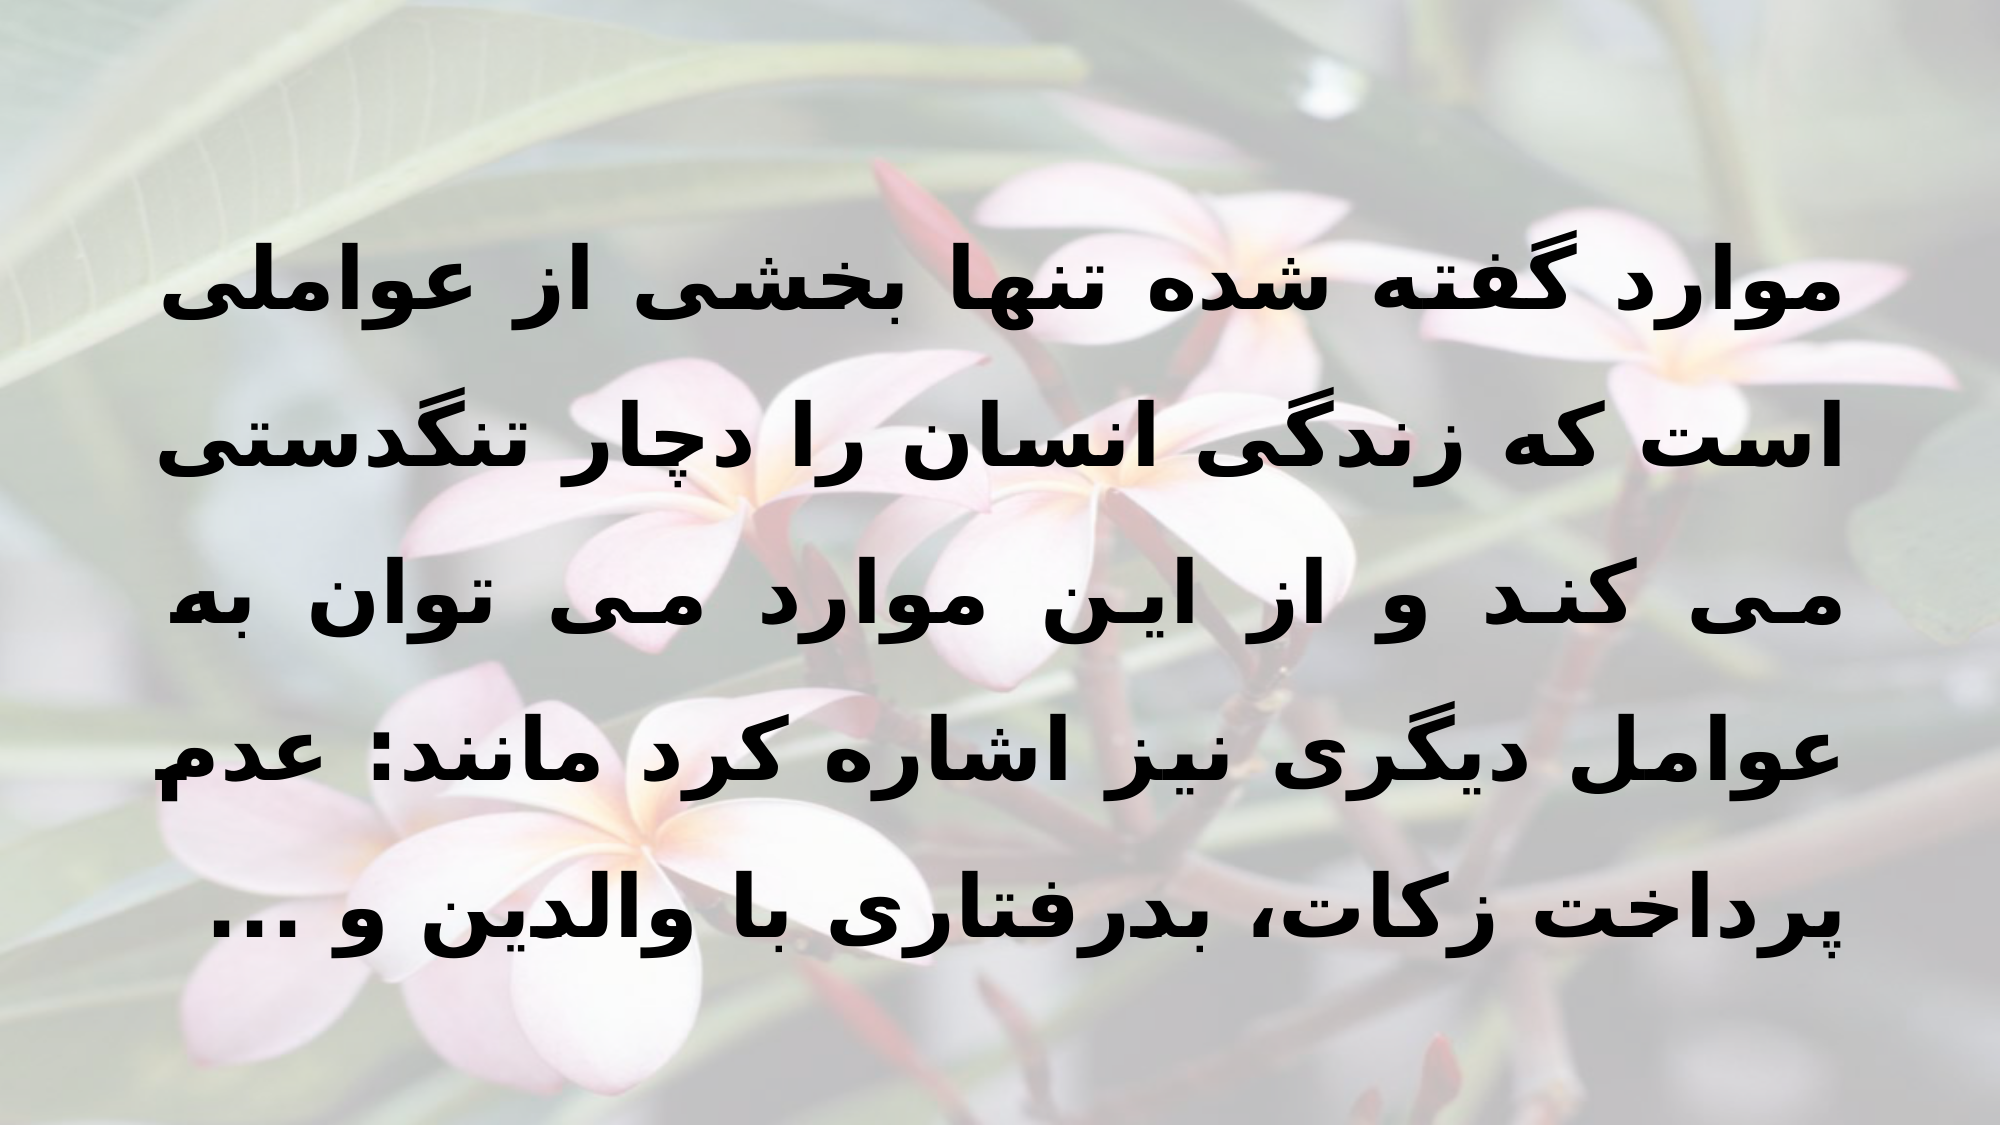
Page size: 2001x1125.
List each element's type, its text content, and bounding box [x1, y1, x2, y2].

list موارد گفته شده تنها بخشی از عواملی است که زندگی انسان را دچار تنگدستی می کند و از این موارد می توان به عوامل دیگری نیز اشاره کرد مانند: عدم پرداخت زکات، بدرفتاری با والدین و ... [137, 163, 1863, 1014]
